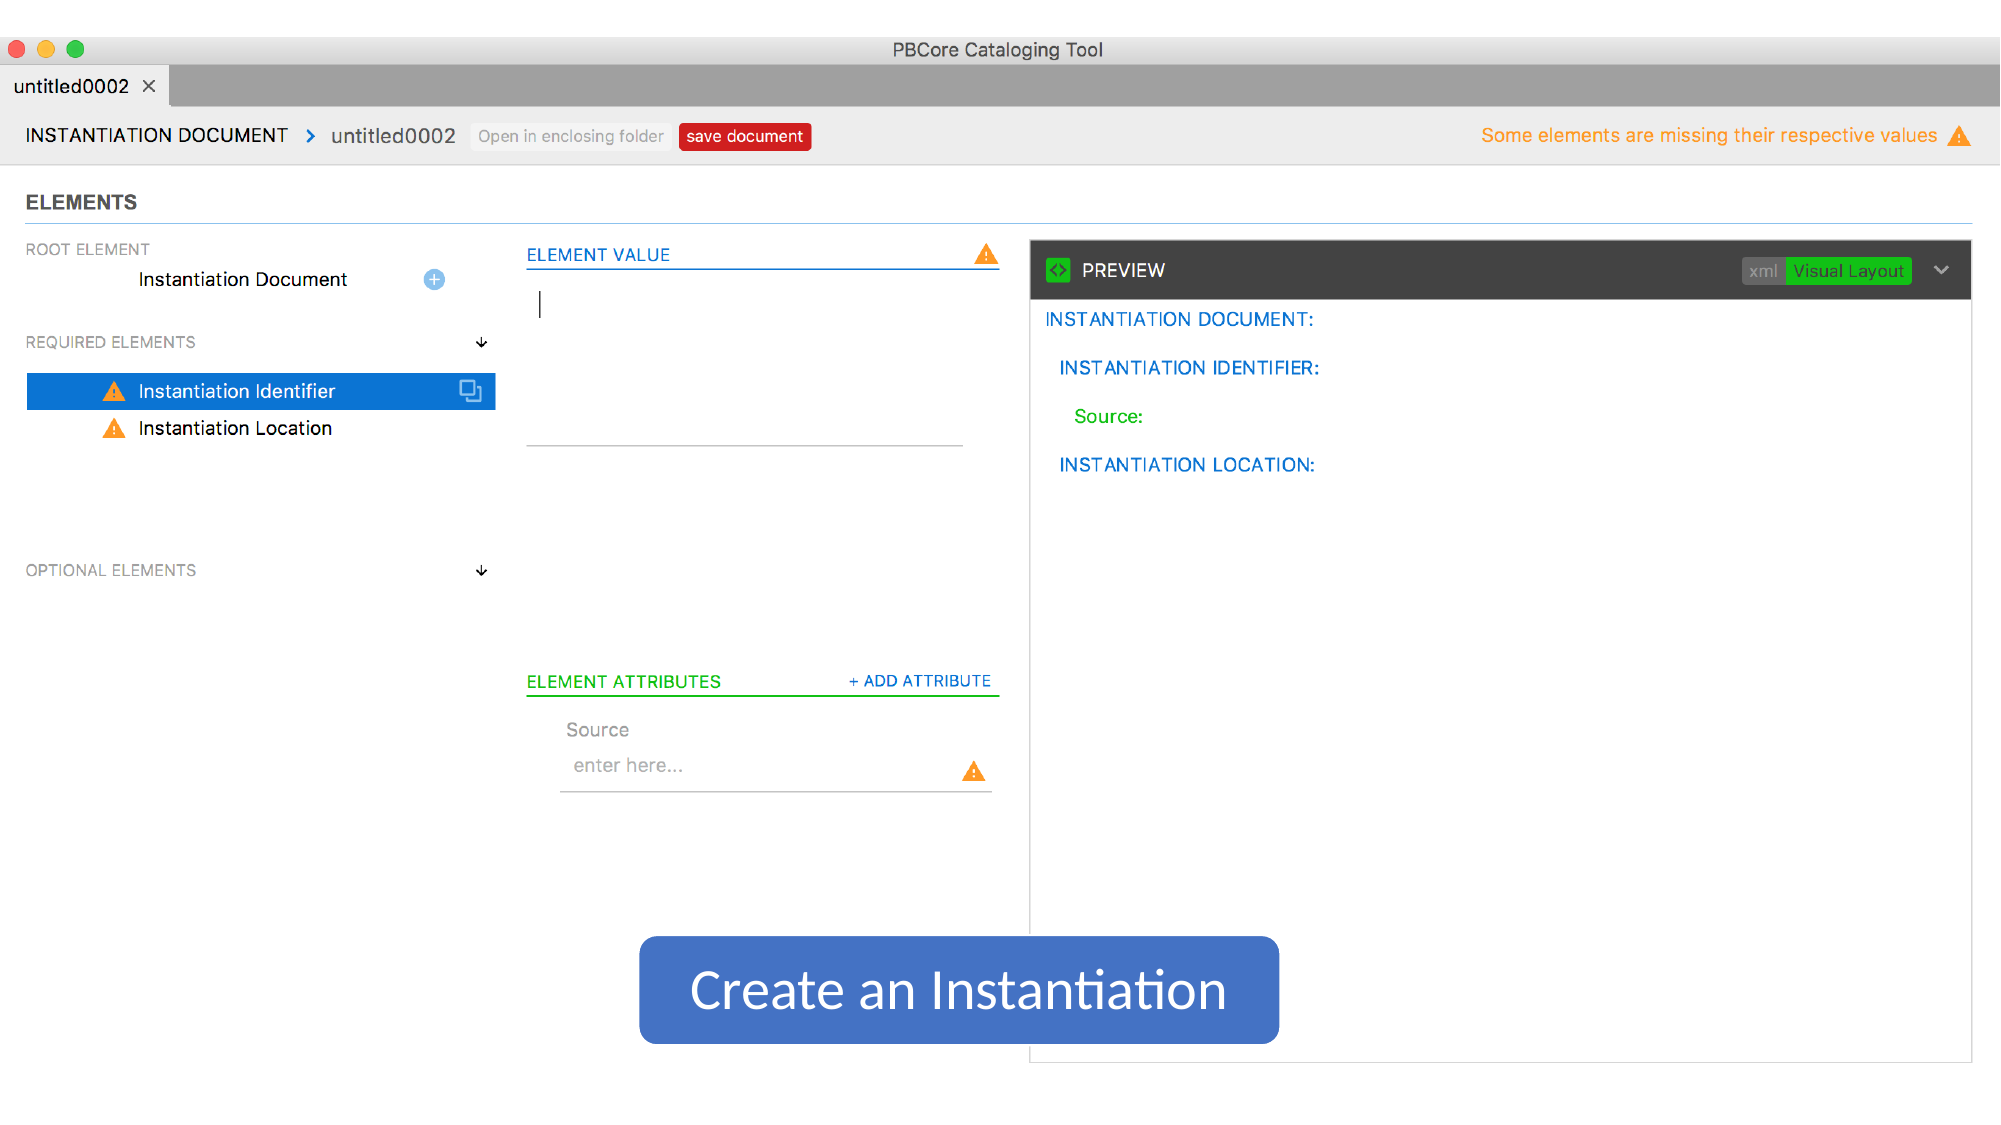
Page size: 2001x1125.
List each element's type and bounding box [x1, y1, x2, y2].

text_box [638, 935, 1281, 1046]
picture [0, 37, 2000, 1088]
